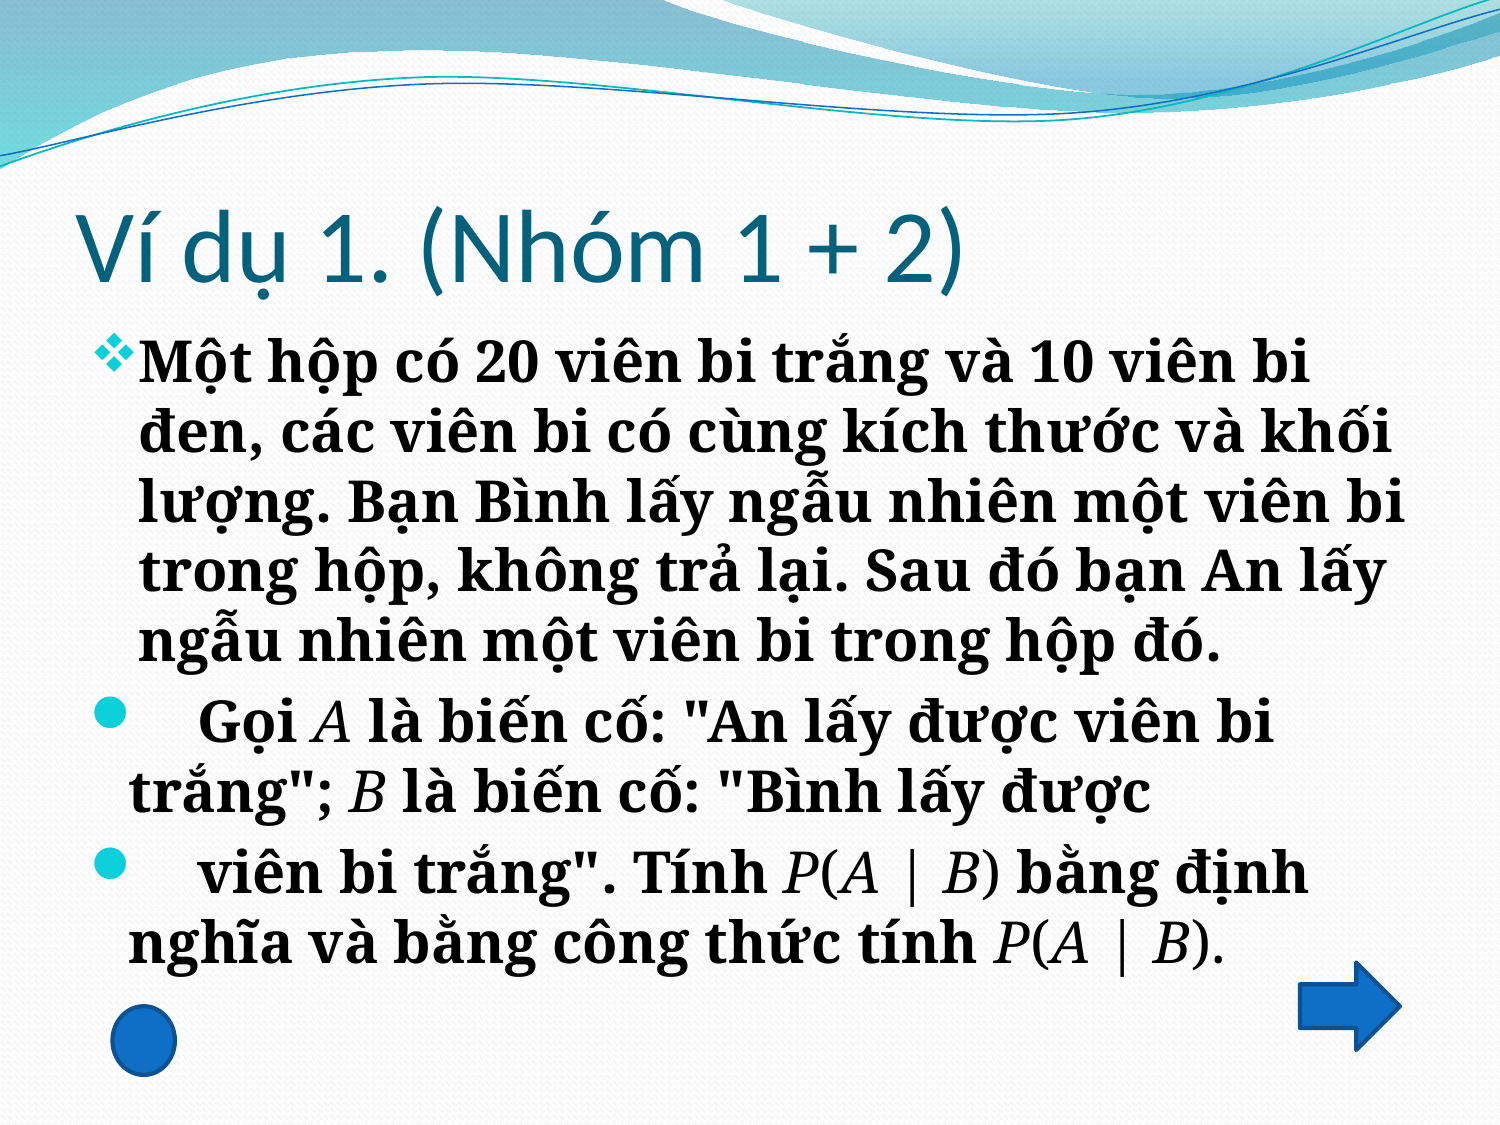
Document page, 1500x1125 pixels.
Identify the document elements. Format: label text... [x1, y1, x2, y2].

text_box [1297, 960, 1403, 1052]
title Ví dụ 1. (Nhóm 1 + 2) [75, 115, 1425, 303]
text_box [110, 1004, 178, 1078]
list Một hộp có 20 viên bi trắng và 10 viên bi đen, các viên bi có cùng kích thước và khối lượng. Bạn Bình lấy ngẫu nhiên một viên bi trong hộp, không trả lại. Sau đó bạn An lấy ngẫu nhiên một viên bi trong hộp đó. Gọi A là biến cố: "An lấy được viên bi trắng"; B là biến cố: "Bình lấy được viên bi trắng". Tính P(A | B) bằng định nghĩa và bằng công thức tính P(A | B). [75, 317, 1425, 1038]
